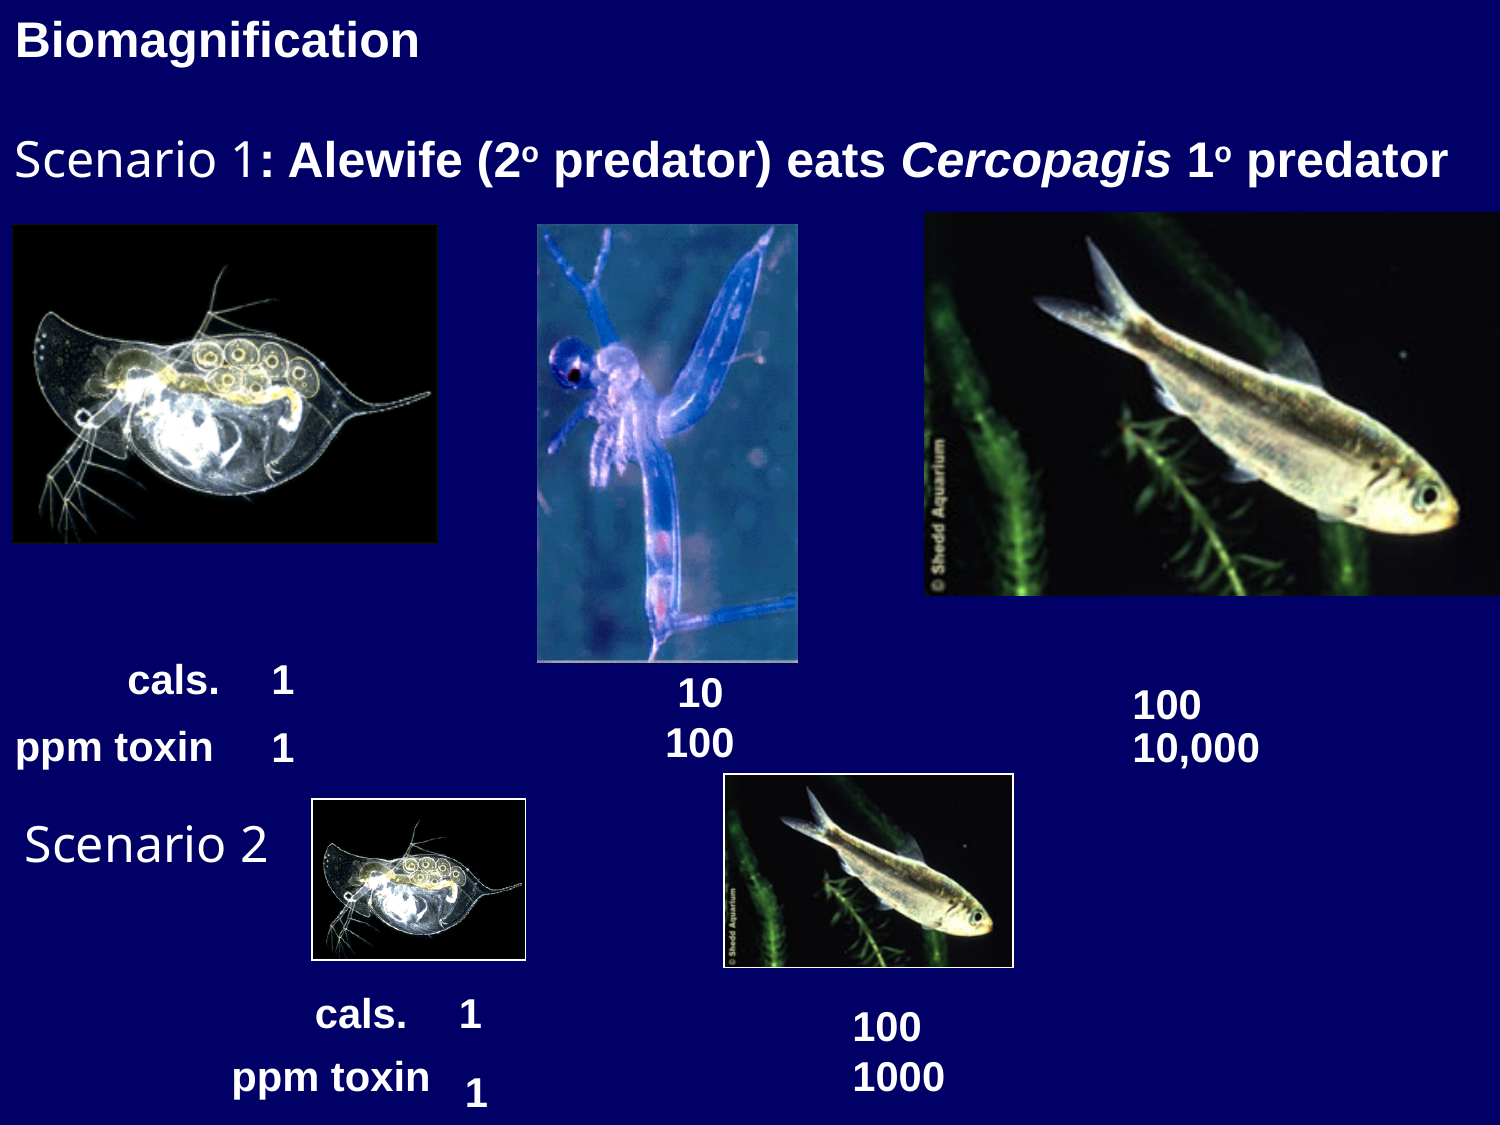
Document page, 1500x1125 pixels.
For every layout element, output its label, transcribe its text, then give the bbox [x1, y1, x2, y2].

text_box ppm toxin [0, 712, 241, 778]
text_box 100 [1117, 670, 1218, 713]
text_box 100 [837, 992, 949, 1042]
text_box cals. [112, 645, 236, 711]
text_box 100 [650, 708, 750, 773]
text_box 1 [450, 1058, 504, 1124]
picture [312, 799, 526, 960]
picture [924, 212, 1500, 597]
text_box 10,000 [1117, 713, 1275, 778]
text_box 1 [256, 645, 310, 711]
text_box 1000 [837, 1042, 961, 1108]
text_box 1 [256, 713, 310, 778]
picture [537, 224, 799, 663]
picture [724, 774, 1013, 967]
text_box ppm toxin [216, 1042, 446, 1107]
text_box 10 [662, 671, 751, 723]
text_box Biomagnification Scenario 1: Alewife (2o predator) eats Cercopagis 1o predator [0, 0, 1500, 255]
text_box cals. [300, 979, 423, 1042]
picture [12, 224, 438, 544]
text_box Scenario 2 [9, 805, 284, 881]
text_box 1 [444, 979, 498, 1045]
